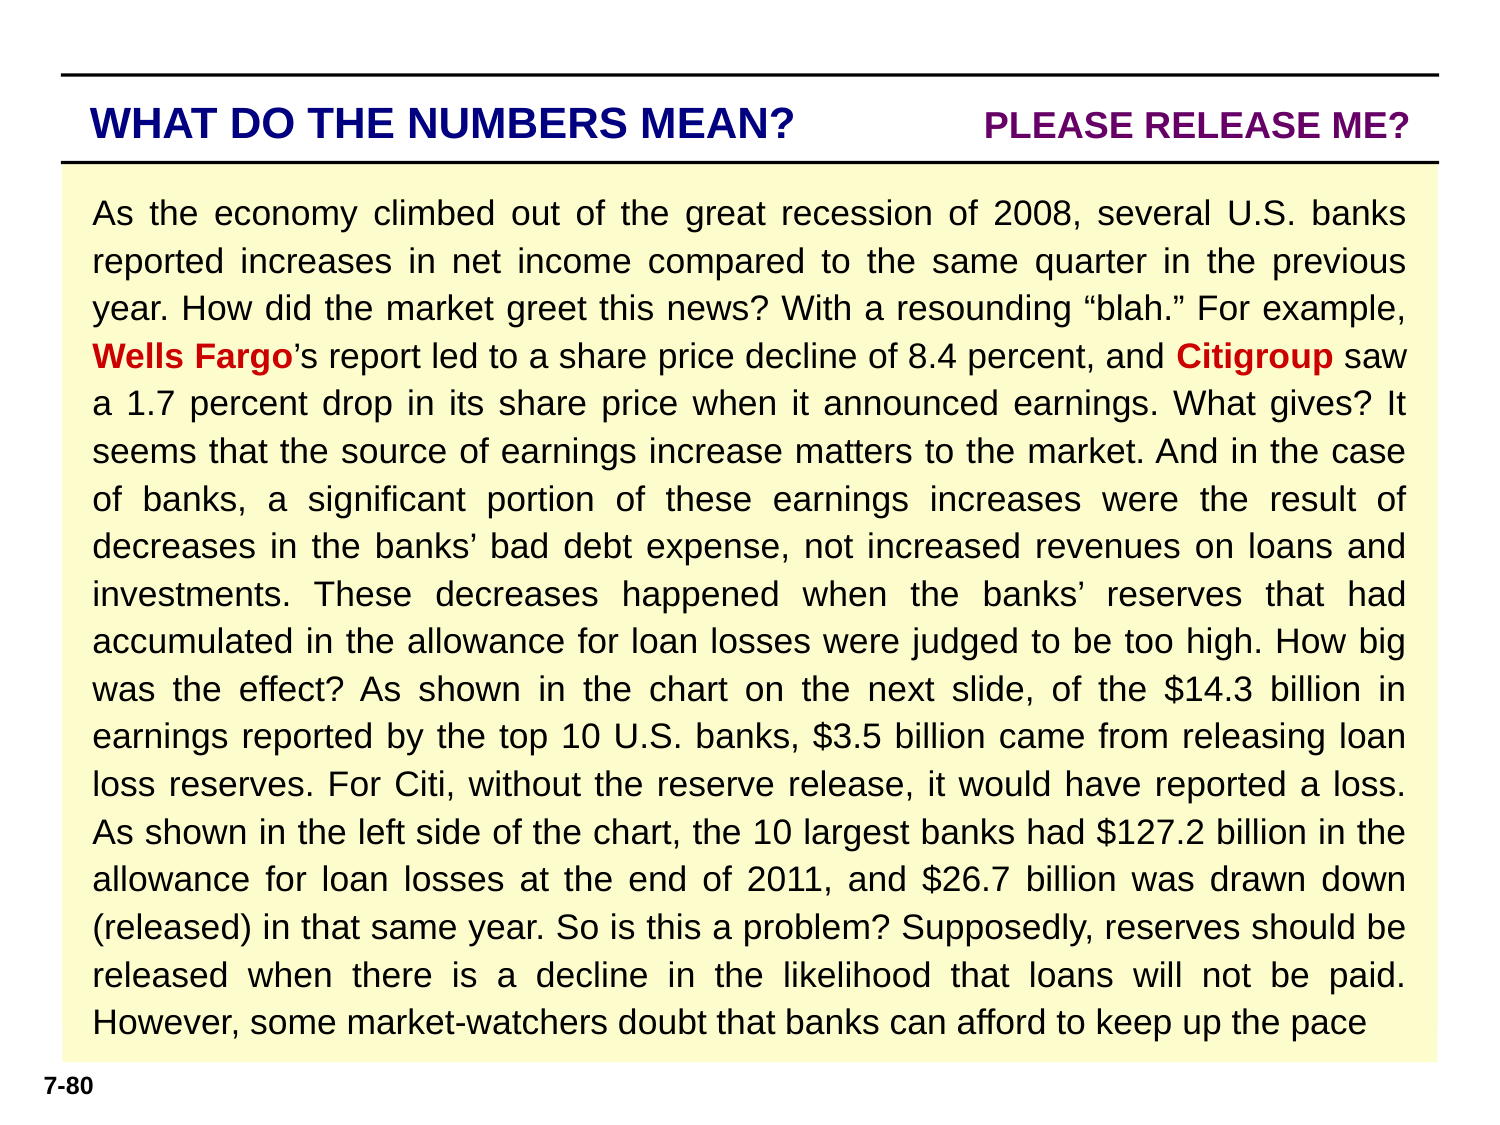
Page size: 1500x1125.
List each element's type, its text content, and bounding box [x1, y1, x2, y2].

text_box As the economy climbed out of the great recession of 2008, several U.S. banks reported increases in net income compared to the same quarter in the previous year. How did the market greet this news? With a resounding “blah.” For example, Wells Fargo’s report led to a share price decline of 8.4 percent, and Citigroup saw a 1.7 percent drop in its share price when it announced earnings. What gives? It seems that the source of earnings increase matters to the market. And in the case of banks, a signiﬁcant portion of these earnings increases were the result of decreases in the banks’ bad debt expense, not increased revenues on loans and investments. These decreases happened when the banks’ reserves that had accumulated in the allowance for loan losses were judged to be too high. How big was the effect? As shown in the chart on the next slide, of the $14.3 billion in earnings reported by the top 10 U.S. banks, $3.5 billion came from releasing loan loss reserves. For Citi, without the reserve release, it would have reported a loss. As shown in the left side of the chart, the 10 largest banks had $127.2 billion in the allowance for loan losses at the end of 2011, and $26.7 billion was drawn down (released) in that same year. So is this a problem? Supposedly, reserves should be released when there is a decline in the likelihood that loans will not be paid. However, some market-watchers doubt that banks can afford to keep up the pace [62, 163, 1438, 1063]
text_box WHAT’S YOUR PRINCIPLE [837, 155, 1425, 162]
text_box WHAT DO THE NUMBERS MEAN? PLEASE RELEASE ME? [74, 87, 1438, 155]
